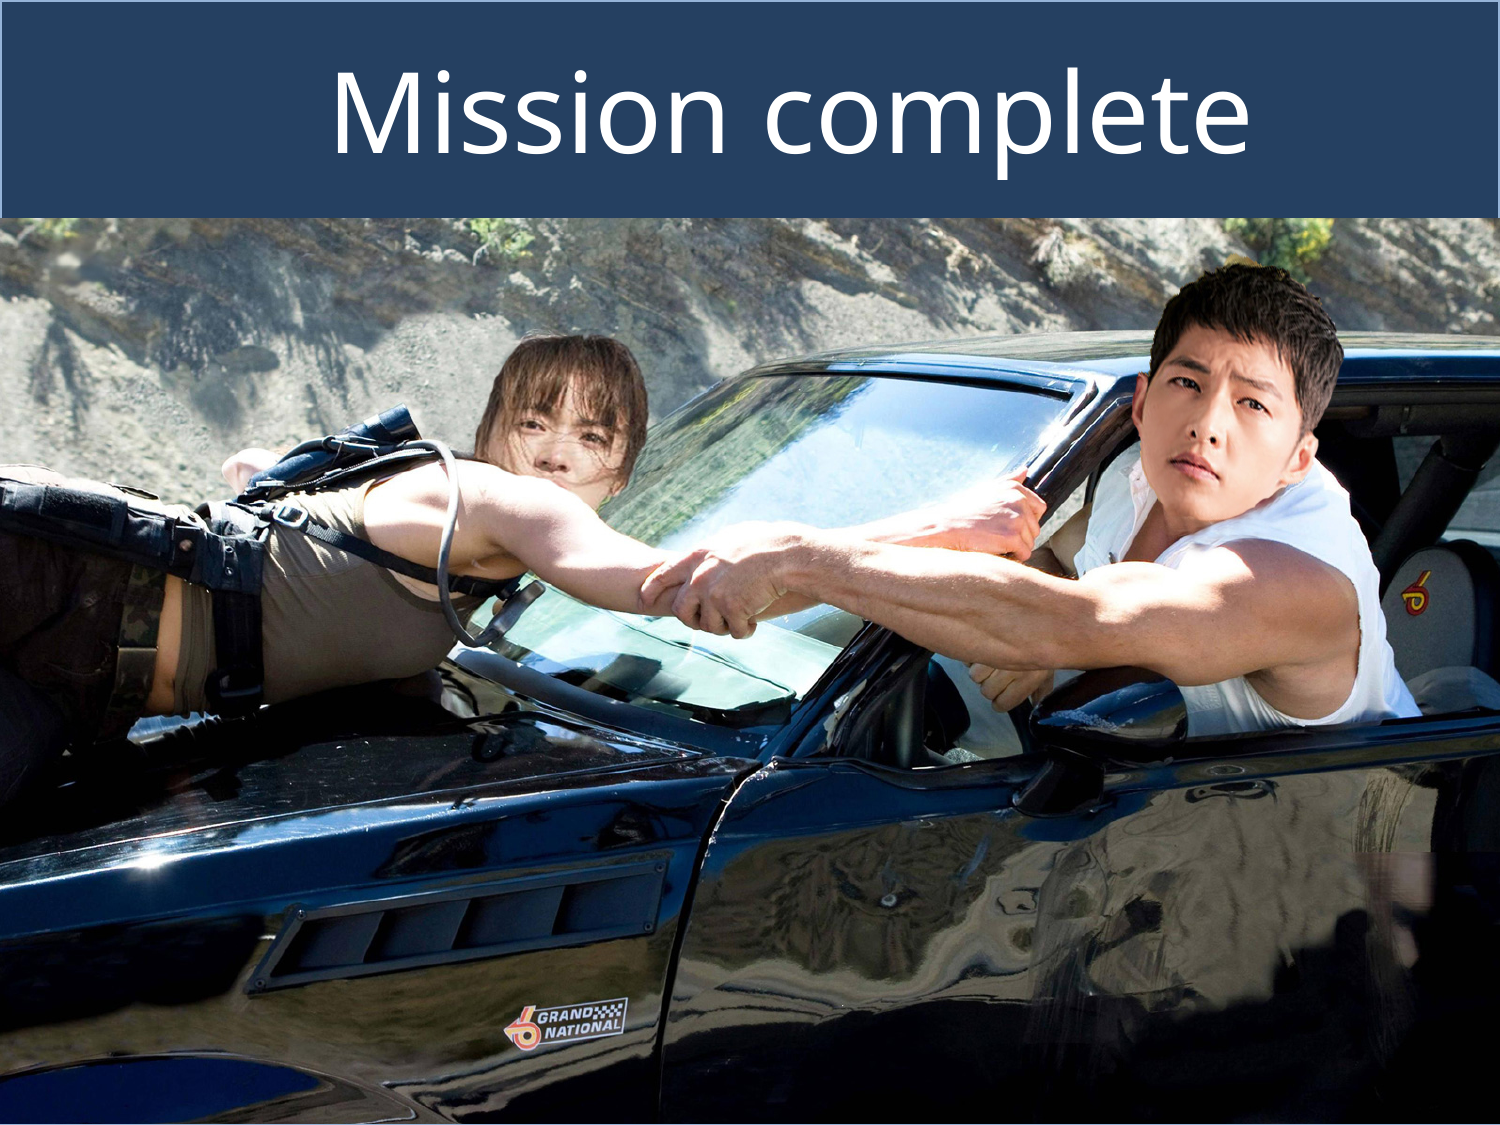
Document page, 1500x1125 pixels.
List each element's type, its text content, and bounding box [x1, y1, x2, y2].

text_box Mission complete [41, 33, 1500, 184]
picture [0, 218, 1500, 1124]
text_box [0, 0, 1500, 218]
